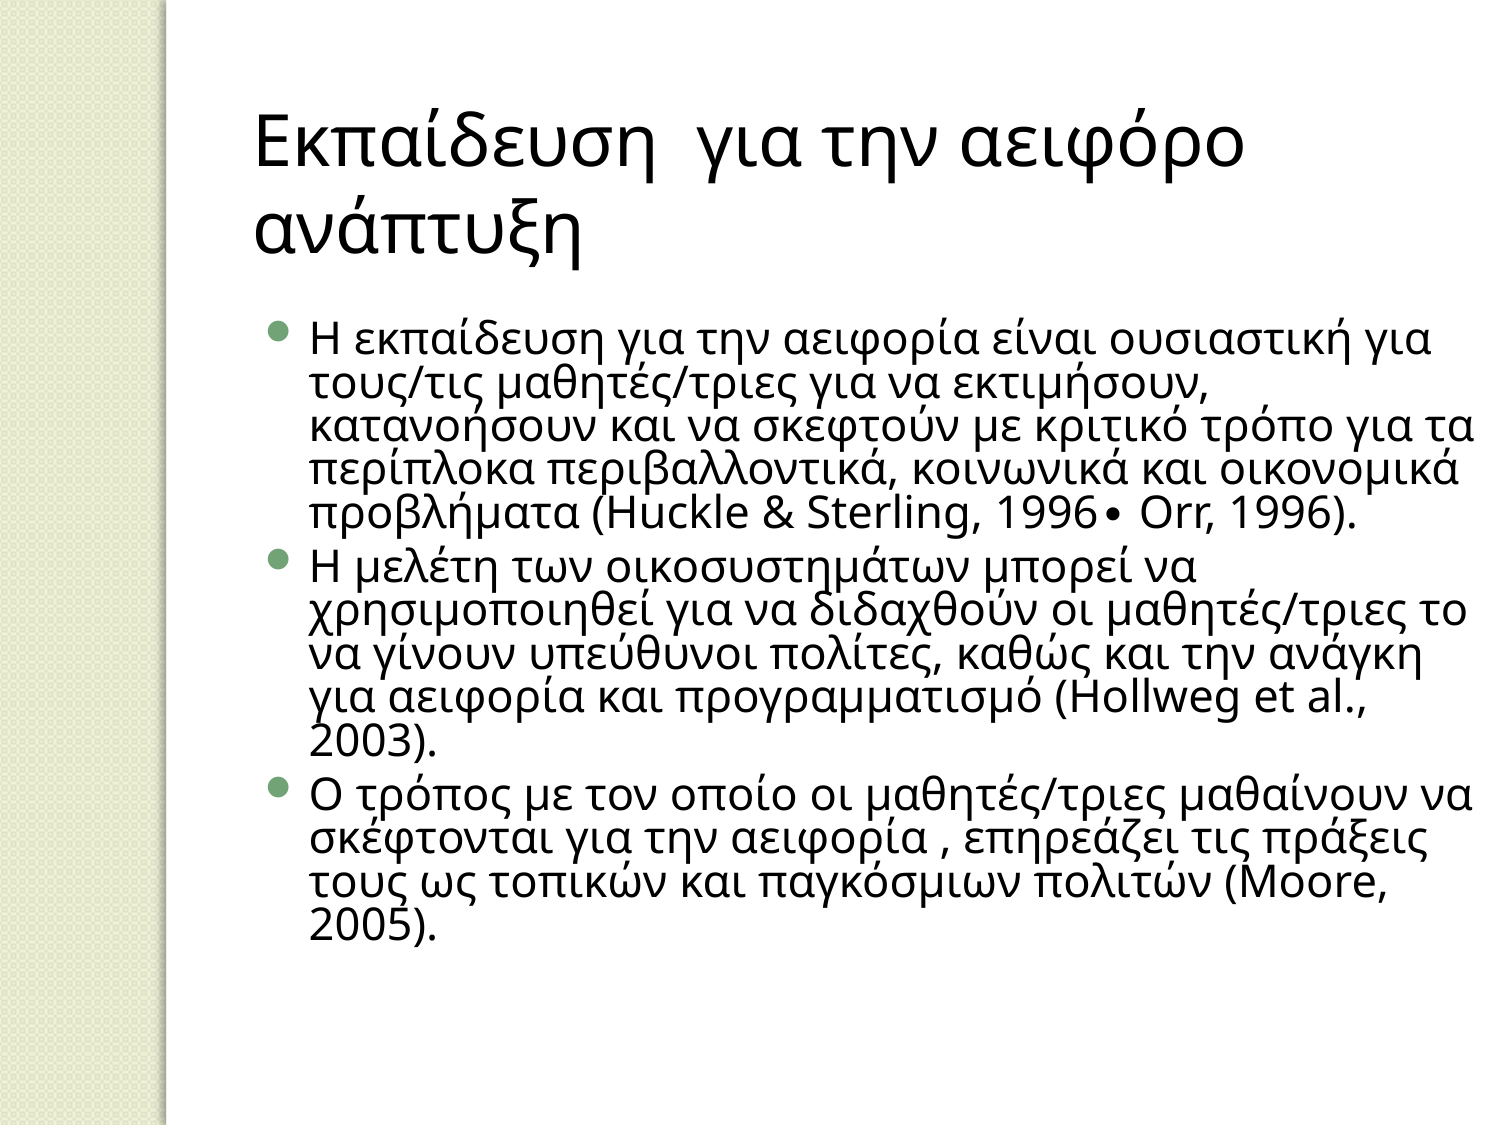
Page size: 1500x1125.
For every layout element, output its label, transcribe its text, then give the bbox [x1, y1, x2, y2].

list Η εκπαίδευση για την αειφορία είναι ουσιαστική για τους/τις μαθητές/τριες για να εκτιμήσουν, κατανοήσουν και να σκεφτούν με κριτικό τρόπο για τα περίπλοκα περιβαλλοντικά, κοινωνικά και οικονομικά προβλήματα (Huckle & Sterling, 1996∙ Orr, 1996). Η μελέτη των οικοσυστημάτων μπορεί να χρησιμοποιηθεί για να διδαχθούν οι μαθητές/τριες το να γίνουν υπεύθυνοι πολίτες, καθώς και την ανάγκη για αειφορία και προγραμματισμό (Hollweg et al., 2003). Ο τρόπος με τον οποίο οι μαθητές/τριες μαθαίνουν να σκέφτονται για την αειφορία , επηρεάζει τις πράξεις τους ως τοπικών και παγκόσμιων πολιτών (Moore, 2005). [237, 312, 1500, 975]
title Εκπαίδευση για την αειφόρο ανάπτυξη [237, 87, 1500, 275]
